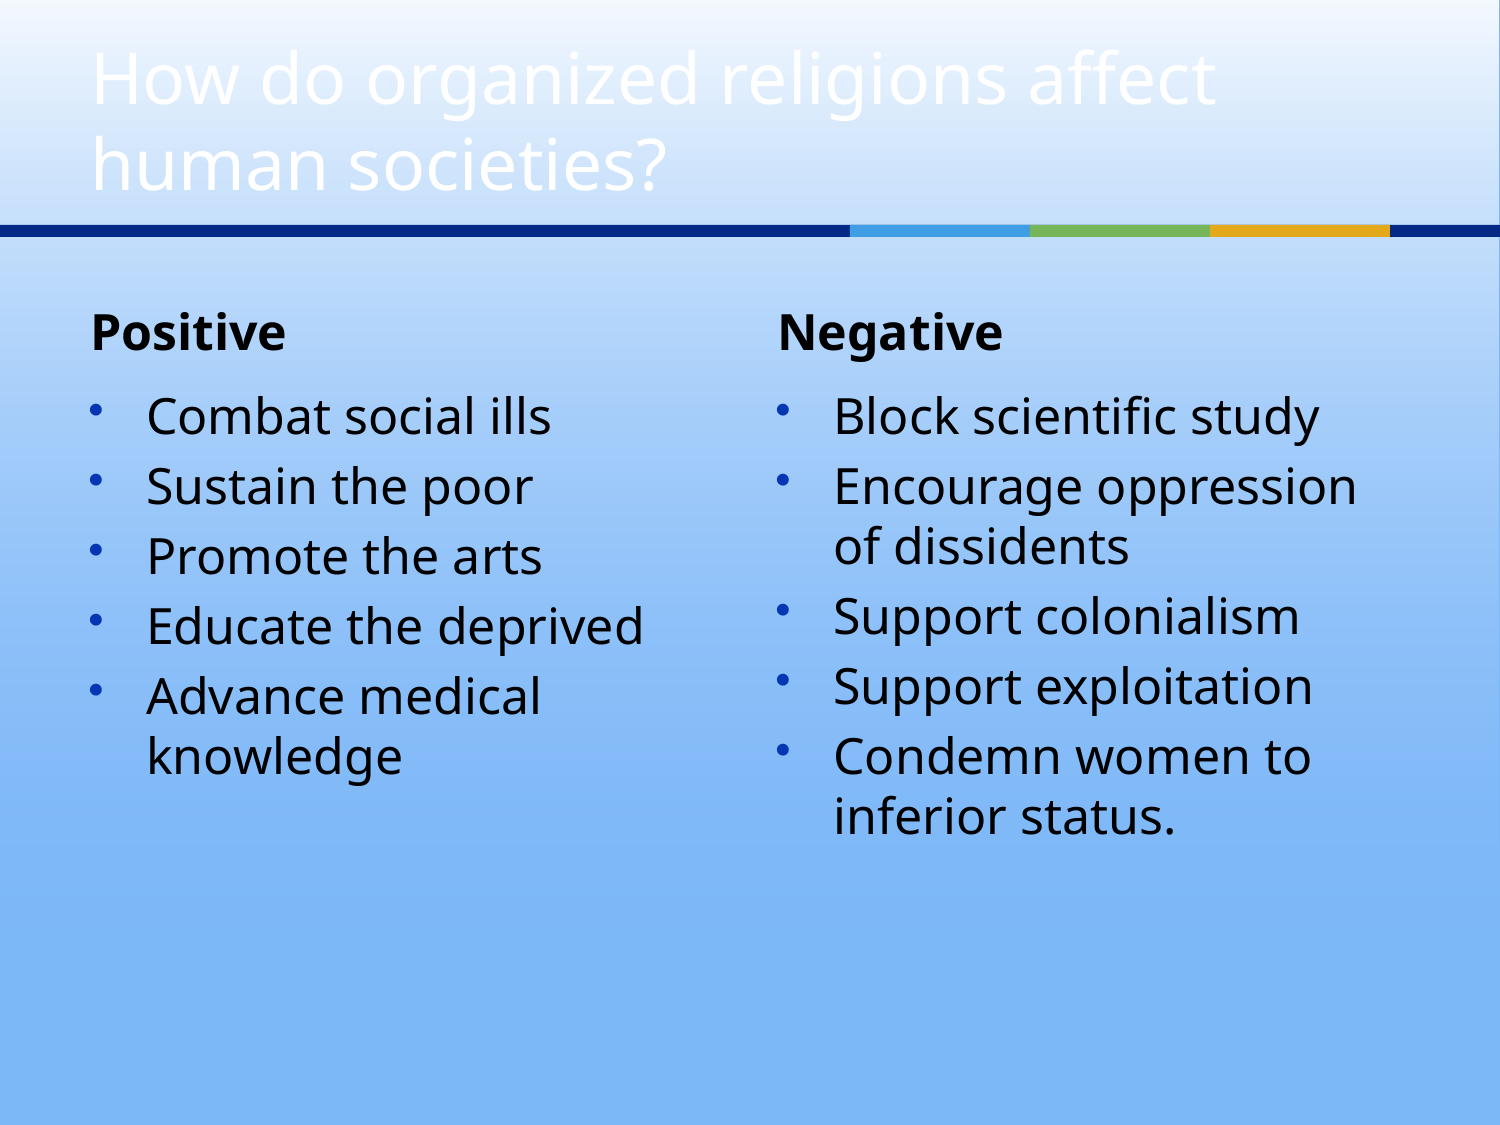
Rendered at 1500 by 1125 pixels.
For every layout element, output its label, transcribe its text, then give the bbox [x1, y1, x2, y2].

title How do organized religions affect human societies? [75, 24, 1425, 213]
list Positive [75, 262, 738, 368]
list Negative [761, 262, 1425, 368]
list Block scientific study Encourage oppression of dissidents Support colonialism Support exploitation Condemn women to inferior status. [761, 376, 1425, 1025]
list Combat social ills Sustain the poor Promote the arts Educate the deprived Advance medical knowledge [75, 376, 738, 1025]
